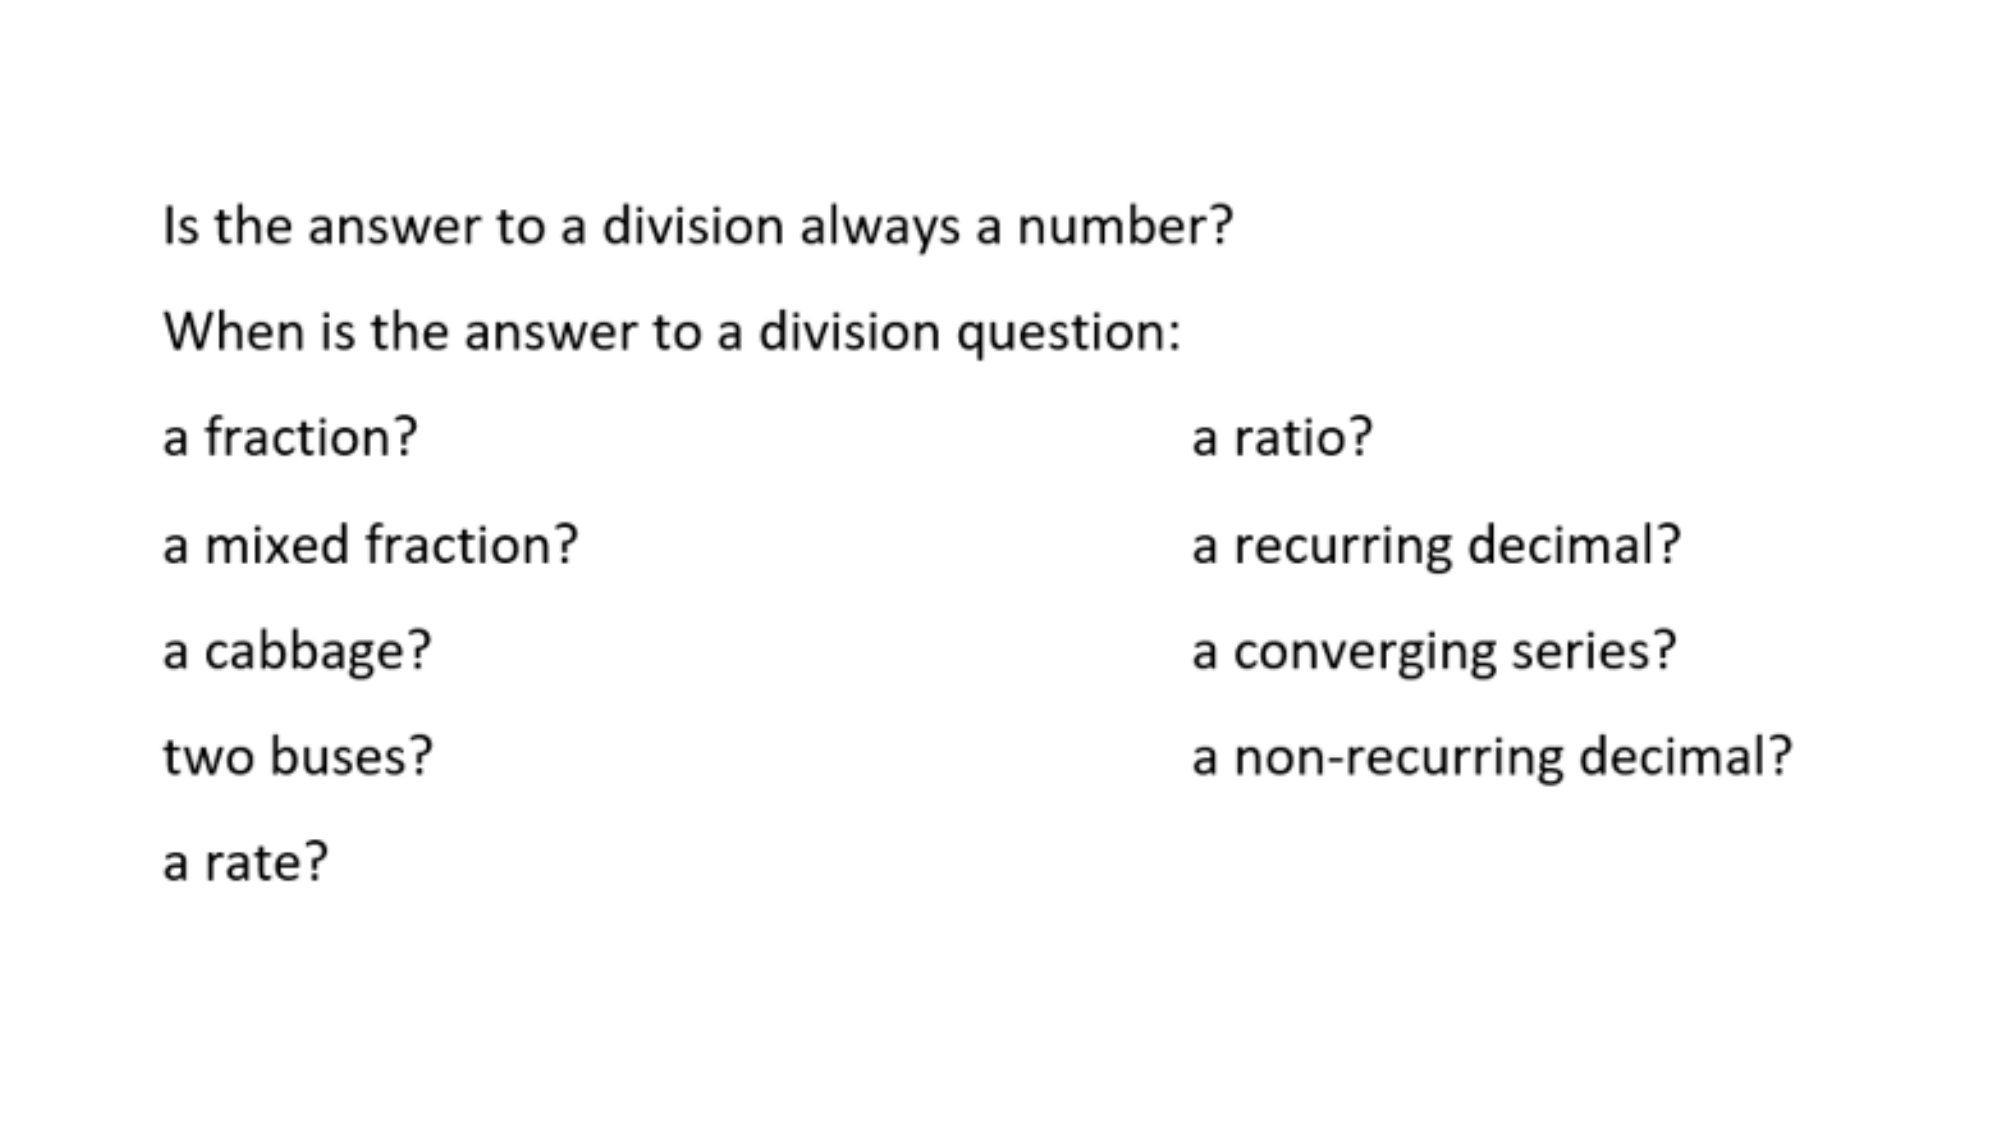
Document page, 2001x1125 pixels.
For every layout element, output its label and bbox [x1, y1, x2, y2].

picture [133, 167, 1886, 966]
